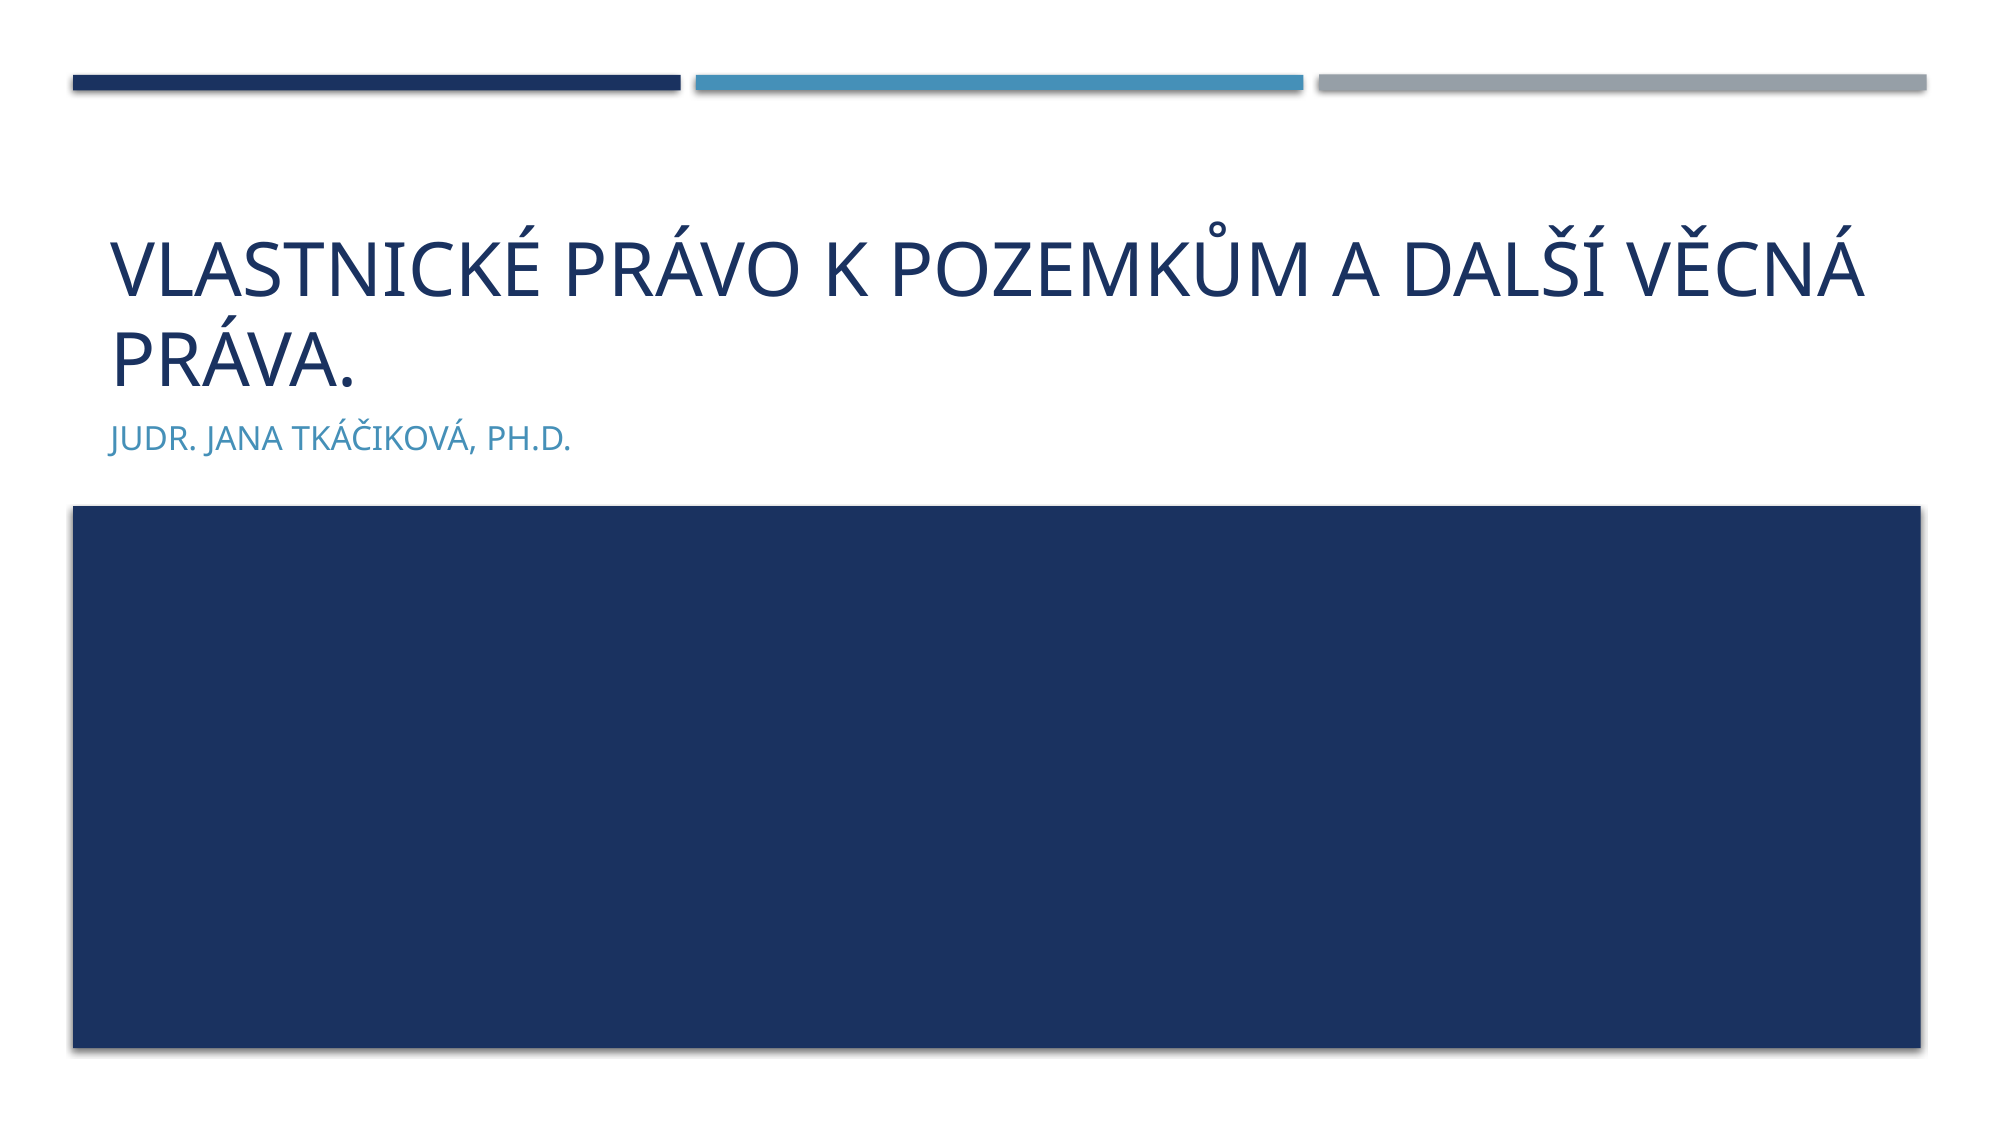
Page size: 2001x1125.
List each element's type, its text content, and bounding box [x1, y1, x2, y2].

title Vlastnické právo k pozemkům a další věcná práva. [95, 167, 1899, 409]
subtitle JUDr. Jana Tkáčiková, Ph.D. [95, 409, 1899, 507]
